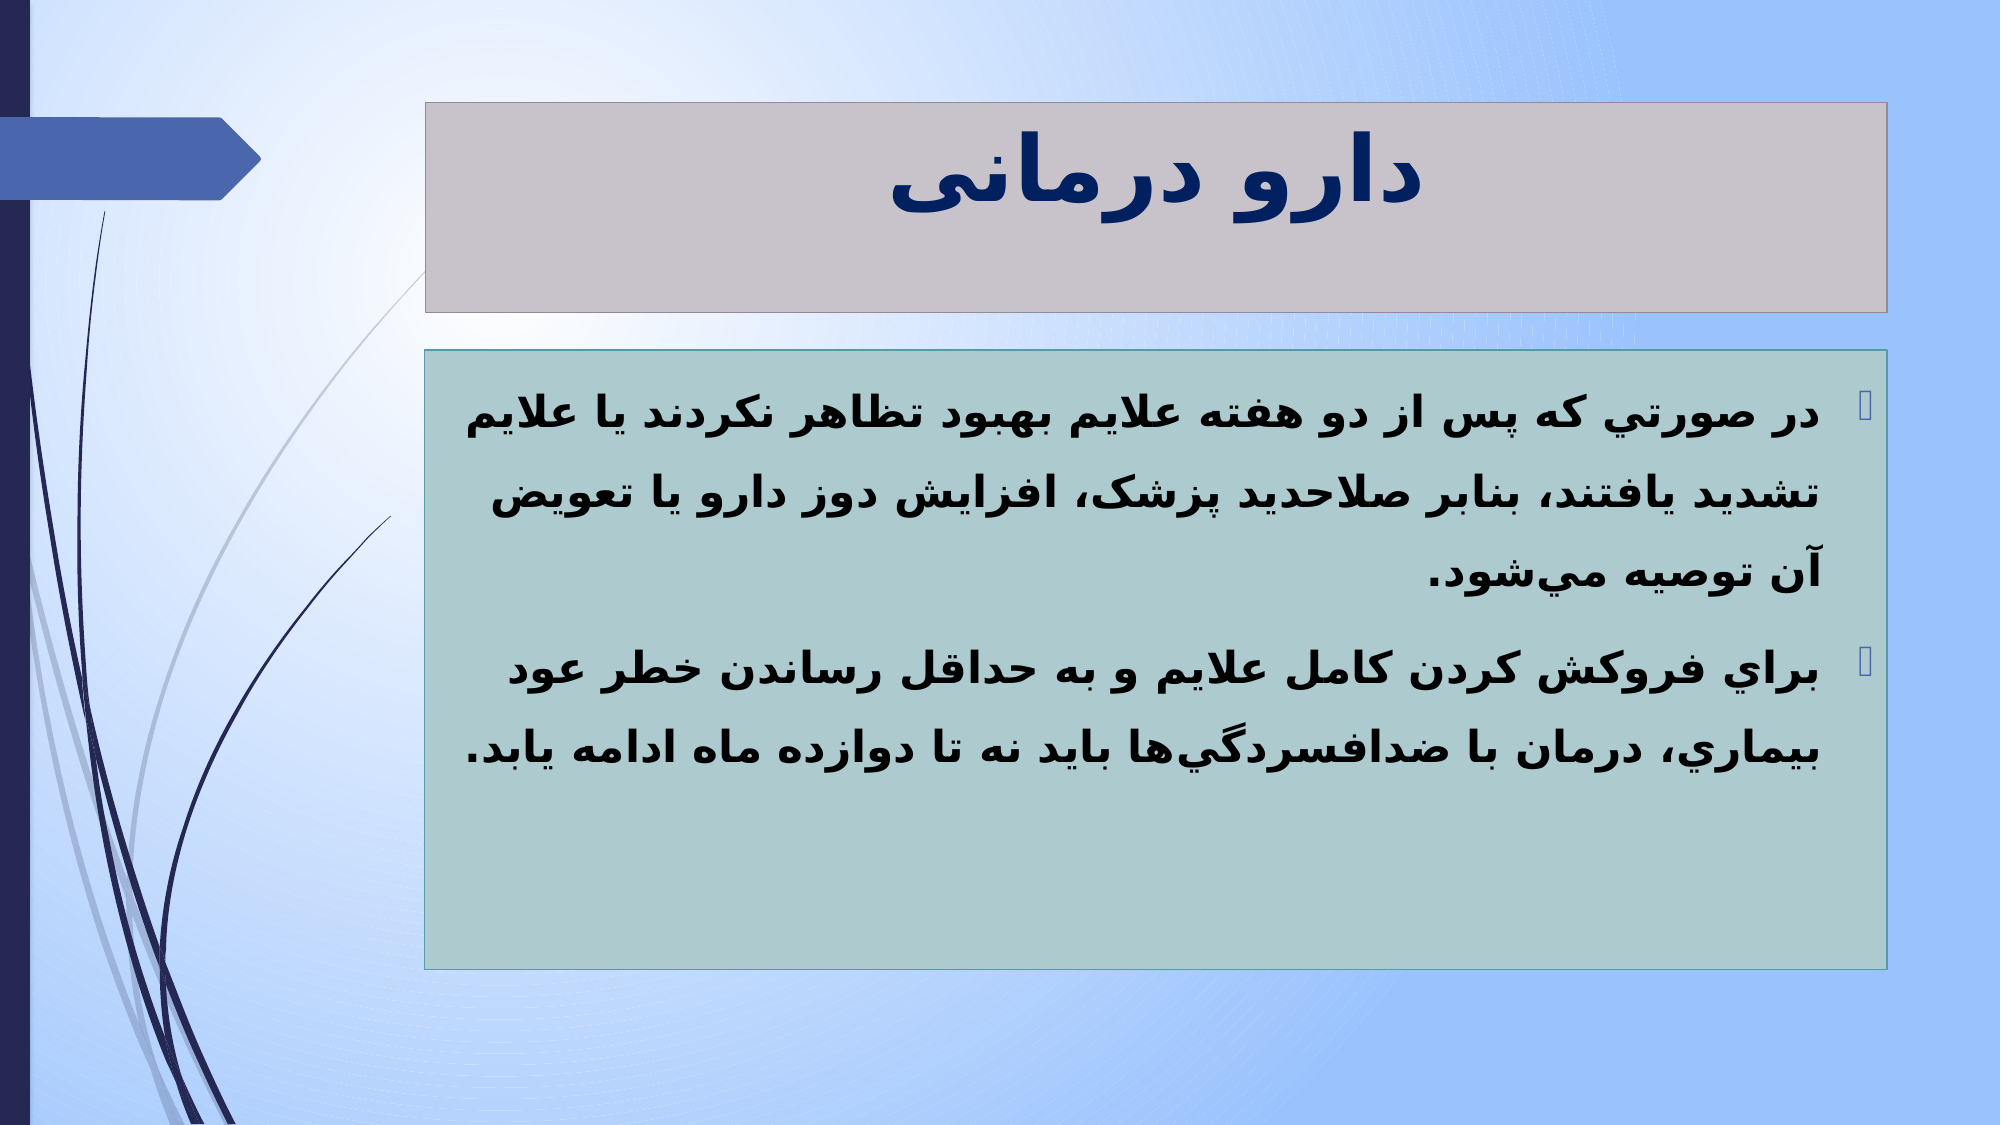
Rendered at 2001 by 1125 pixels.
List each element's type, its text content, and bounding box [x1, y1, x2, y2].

title دارو درمانی [425, 102, 1888, 313]
list در صورتي که پس از دو هفته علايم بهبود تظاهر نکردند يا علايم تشديد يافتند، بنابر صلاحديد پزشک، افزايش دوز دارو يا تعويض آن توصيه مي‌شود. براي فروکش کردن کامل علايم و به حداقل رساندن خطر عود بيماري، درمان با ضدافسردگي‌‌ها بايد نه تا دوازده ماه ادامه يابد. [424, 349, 1888, 970]
